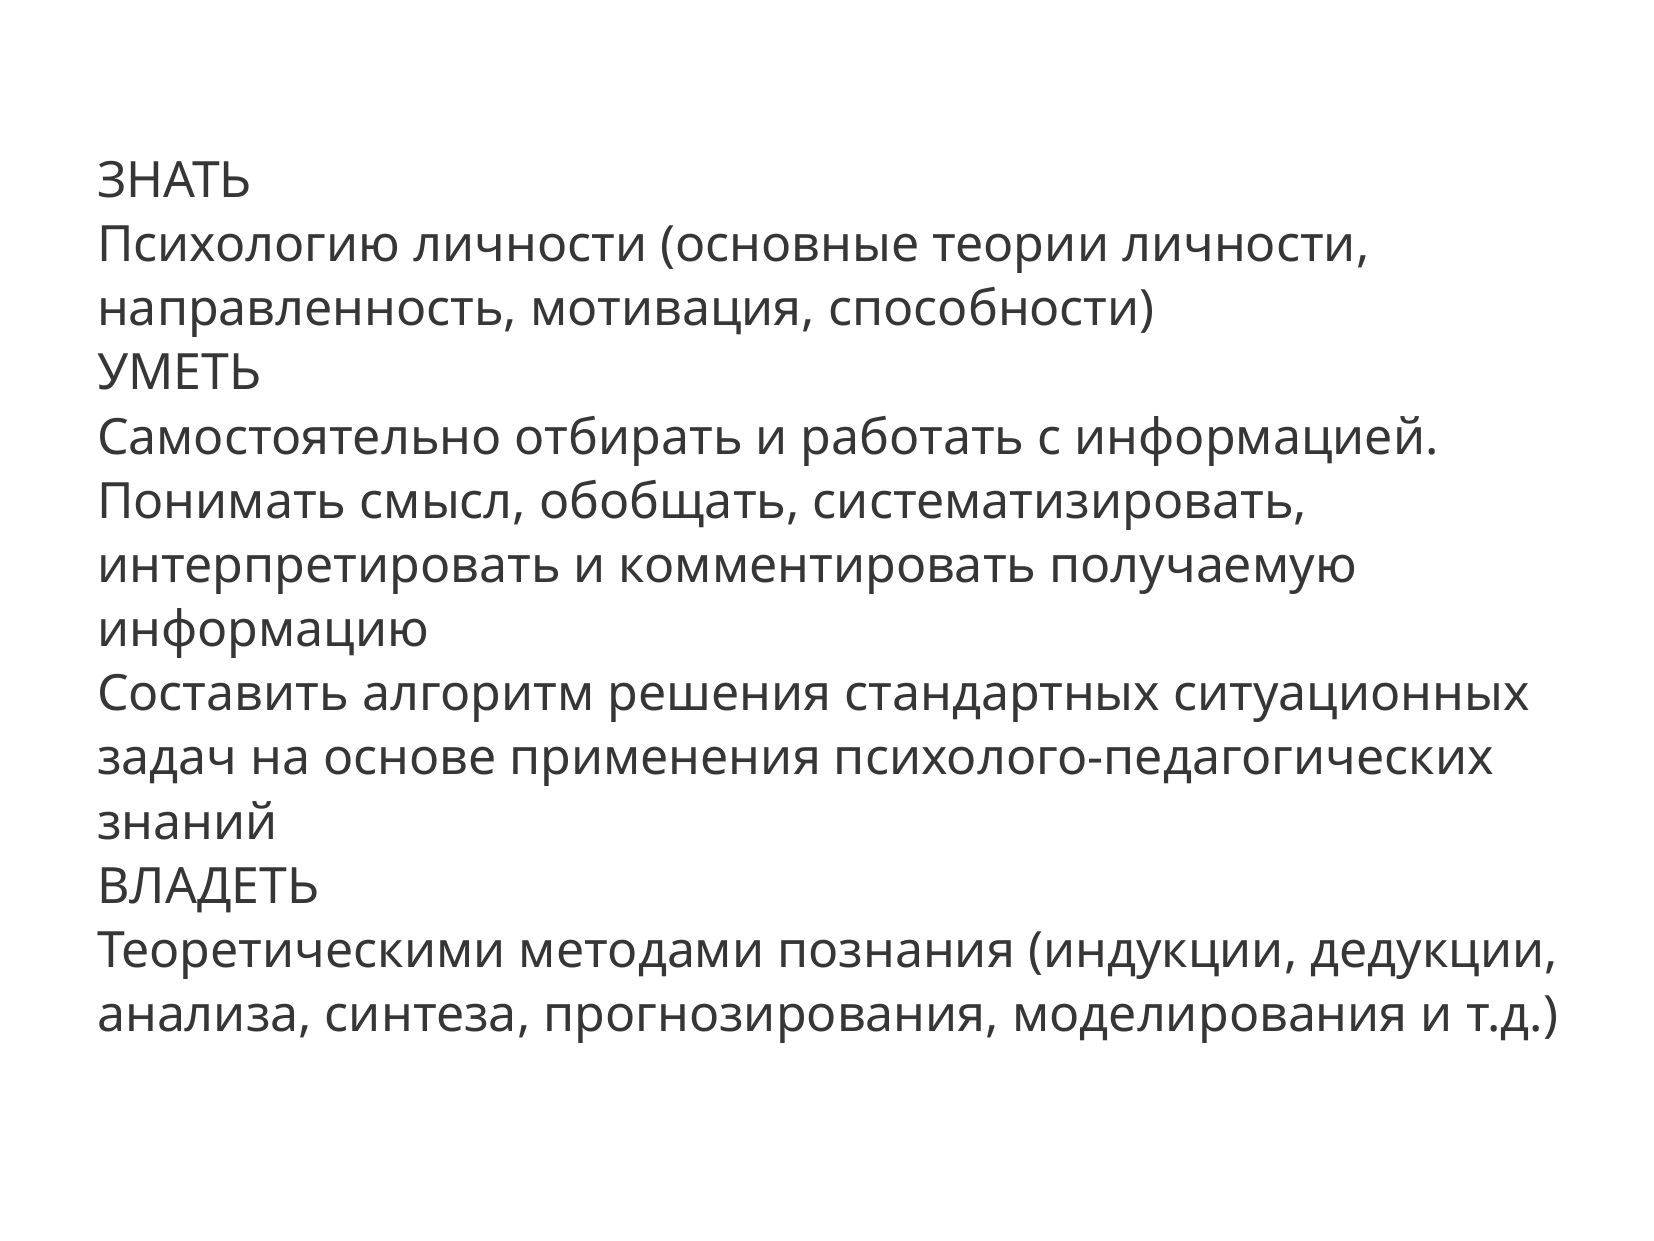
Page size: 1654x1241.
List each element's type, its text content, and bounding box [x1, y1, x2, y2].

text_box ЗНАТЬ Психологию личности (основные теории личности, направленность, мотивация, способности) УМЕТЬ Самостоятельно отбирать и работать с информацией. Понимать смысл, обобщать, систематизировать, интерпретировать и комментировать получаемую информацию Составить алгоритм решения стандартных ситуационных задач на основе применения психолого-педагогических знаний ВЛАДЕТЬ Теоретическими методами познания (индукции, дедукции, анализа, синтеза, прогнозирования, моделирования и т.д.) [82, 135, 1607, 1050]
